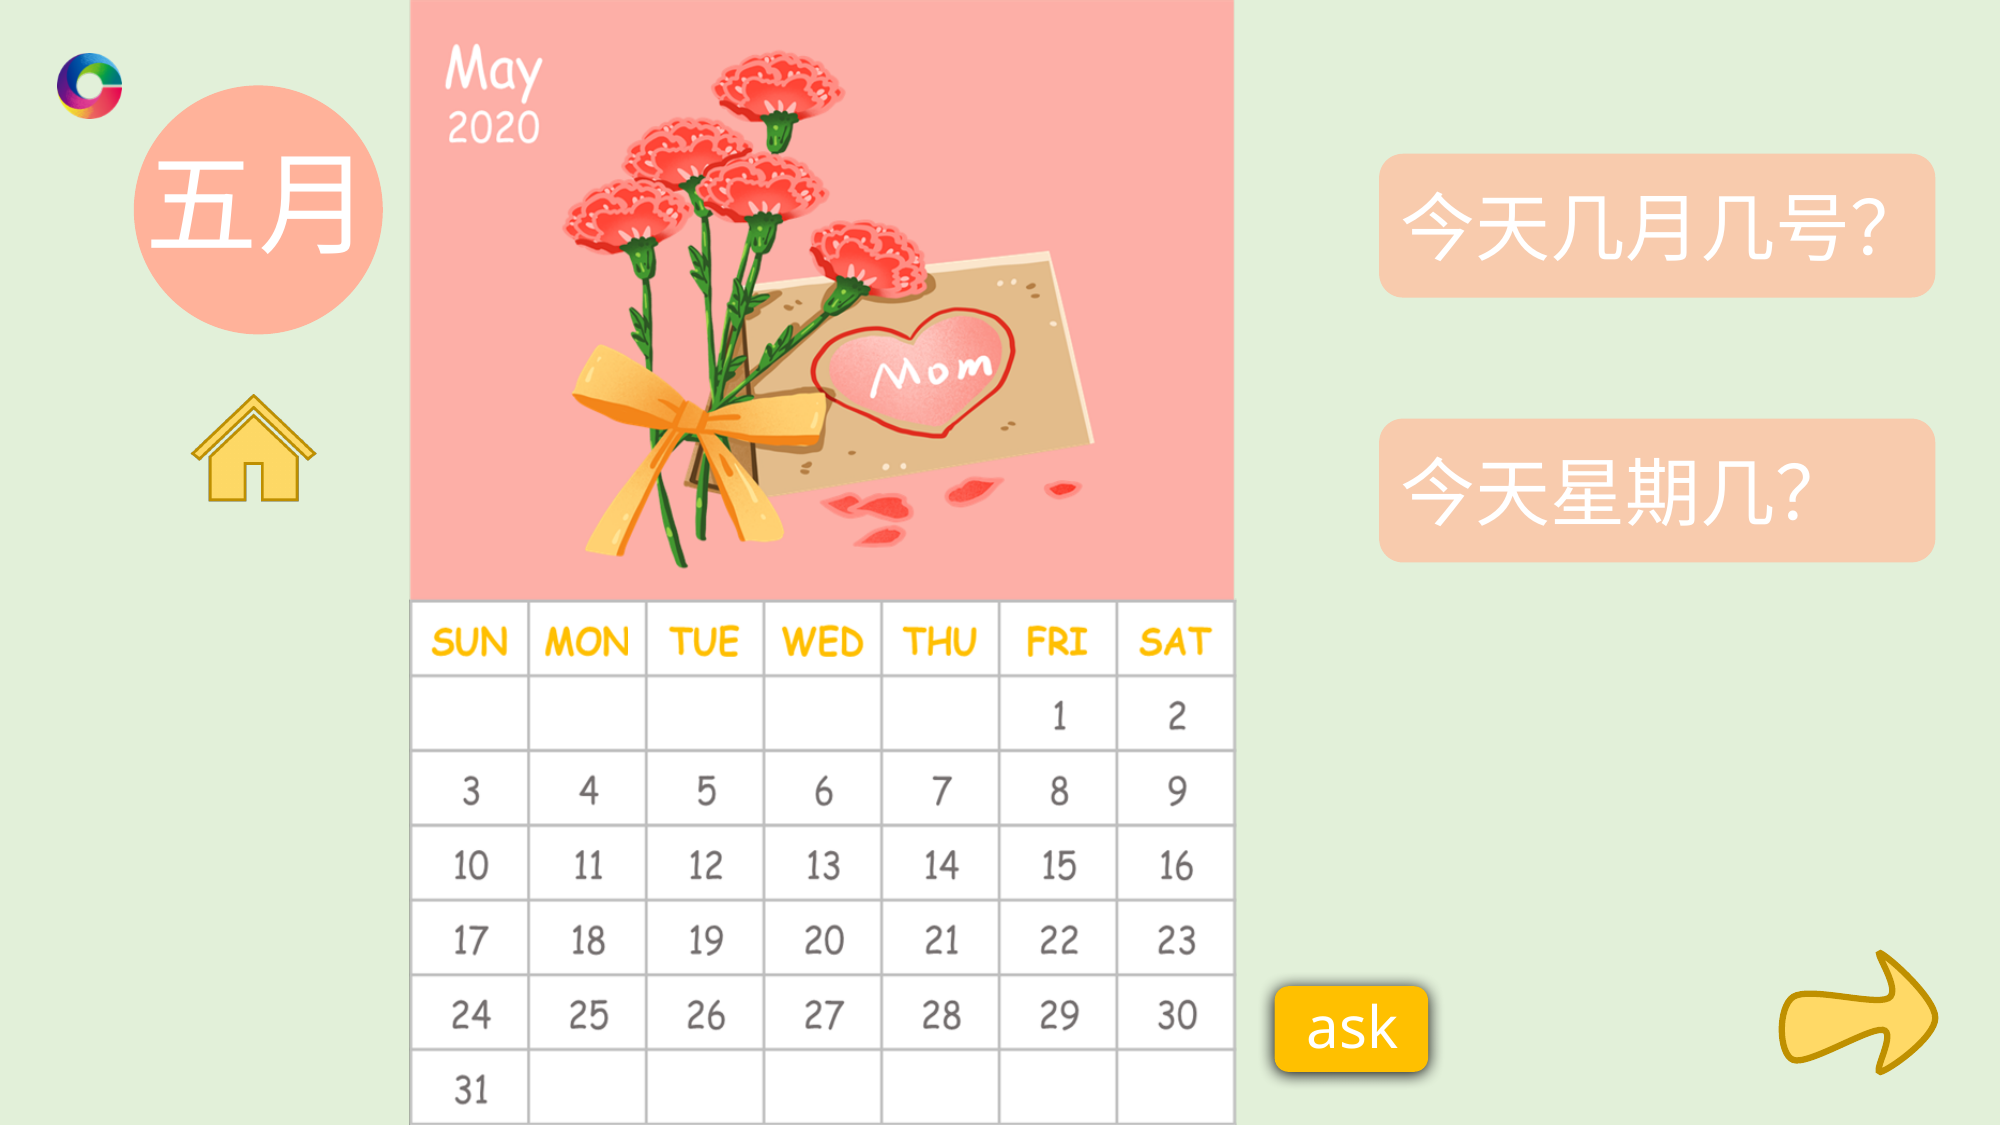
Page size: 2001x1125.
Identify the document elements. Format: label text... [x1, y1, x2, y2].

text_box ask [1283, 985, 1430, 1073]
picture [57, 53, 122, 85]
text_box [35, 85, 482, 335]
text_box [1780, 952, 1937, 1074]
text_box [1379, 153, 1936, 563]
picture [373, 0, 1283, 1125]
picture [184, 378, 323, 517]
